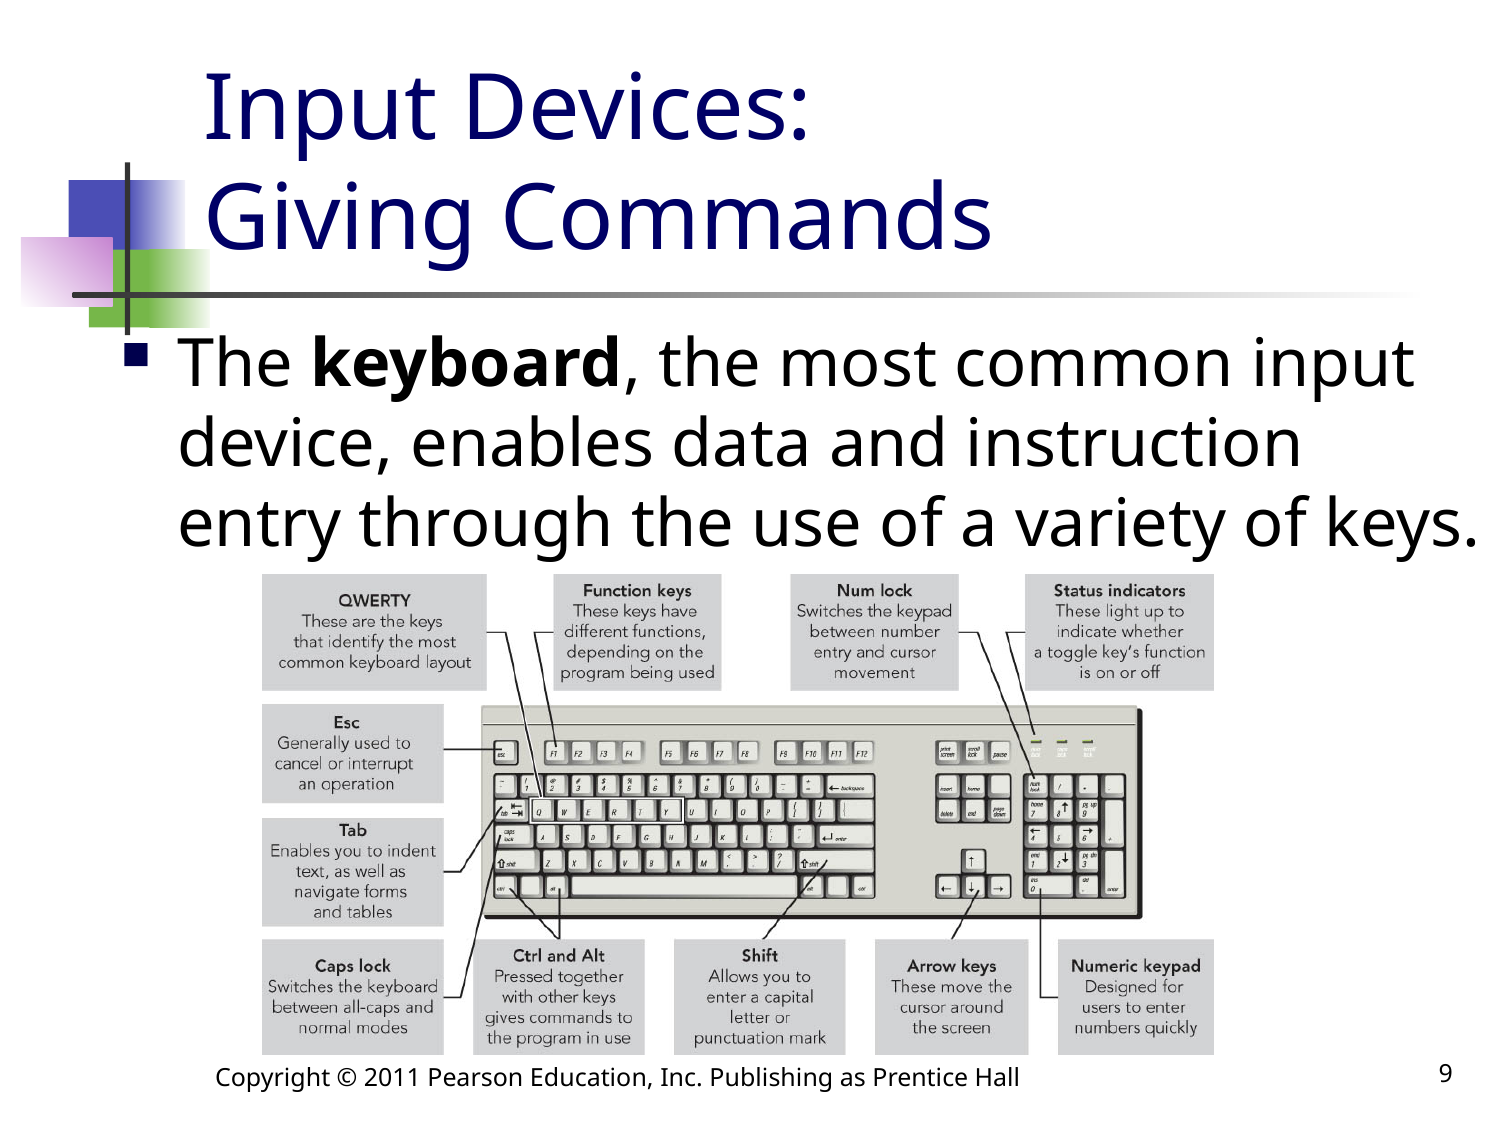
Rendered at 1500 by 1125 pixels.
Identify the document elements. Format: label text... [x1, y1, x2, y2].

picture [262, 574, 1214, 1056]
list The keyboard, the most common input device, enables data and instruction entry through the use of a variety of keys. [105, 312, 1500, 988]
footer Copyright © 2011 Pearson Education, Inc. Publishing as Prentice Hall [199, 1023, 1076, 1100]
title Input Devices: Giving Commands [188, 34, 1468, 276]
slide_number 9 [1154, 1023, 1468, 1100]
